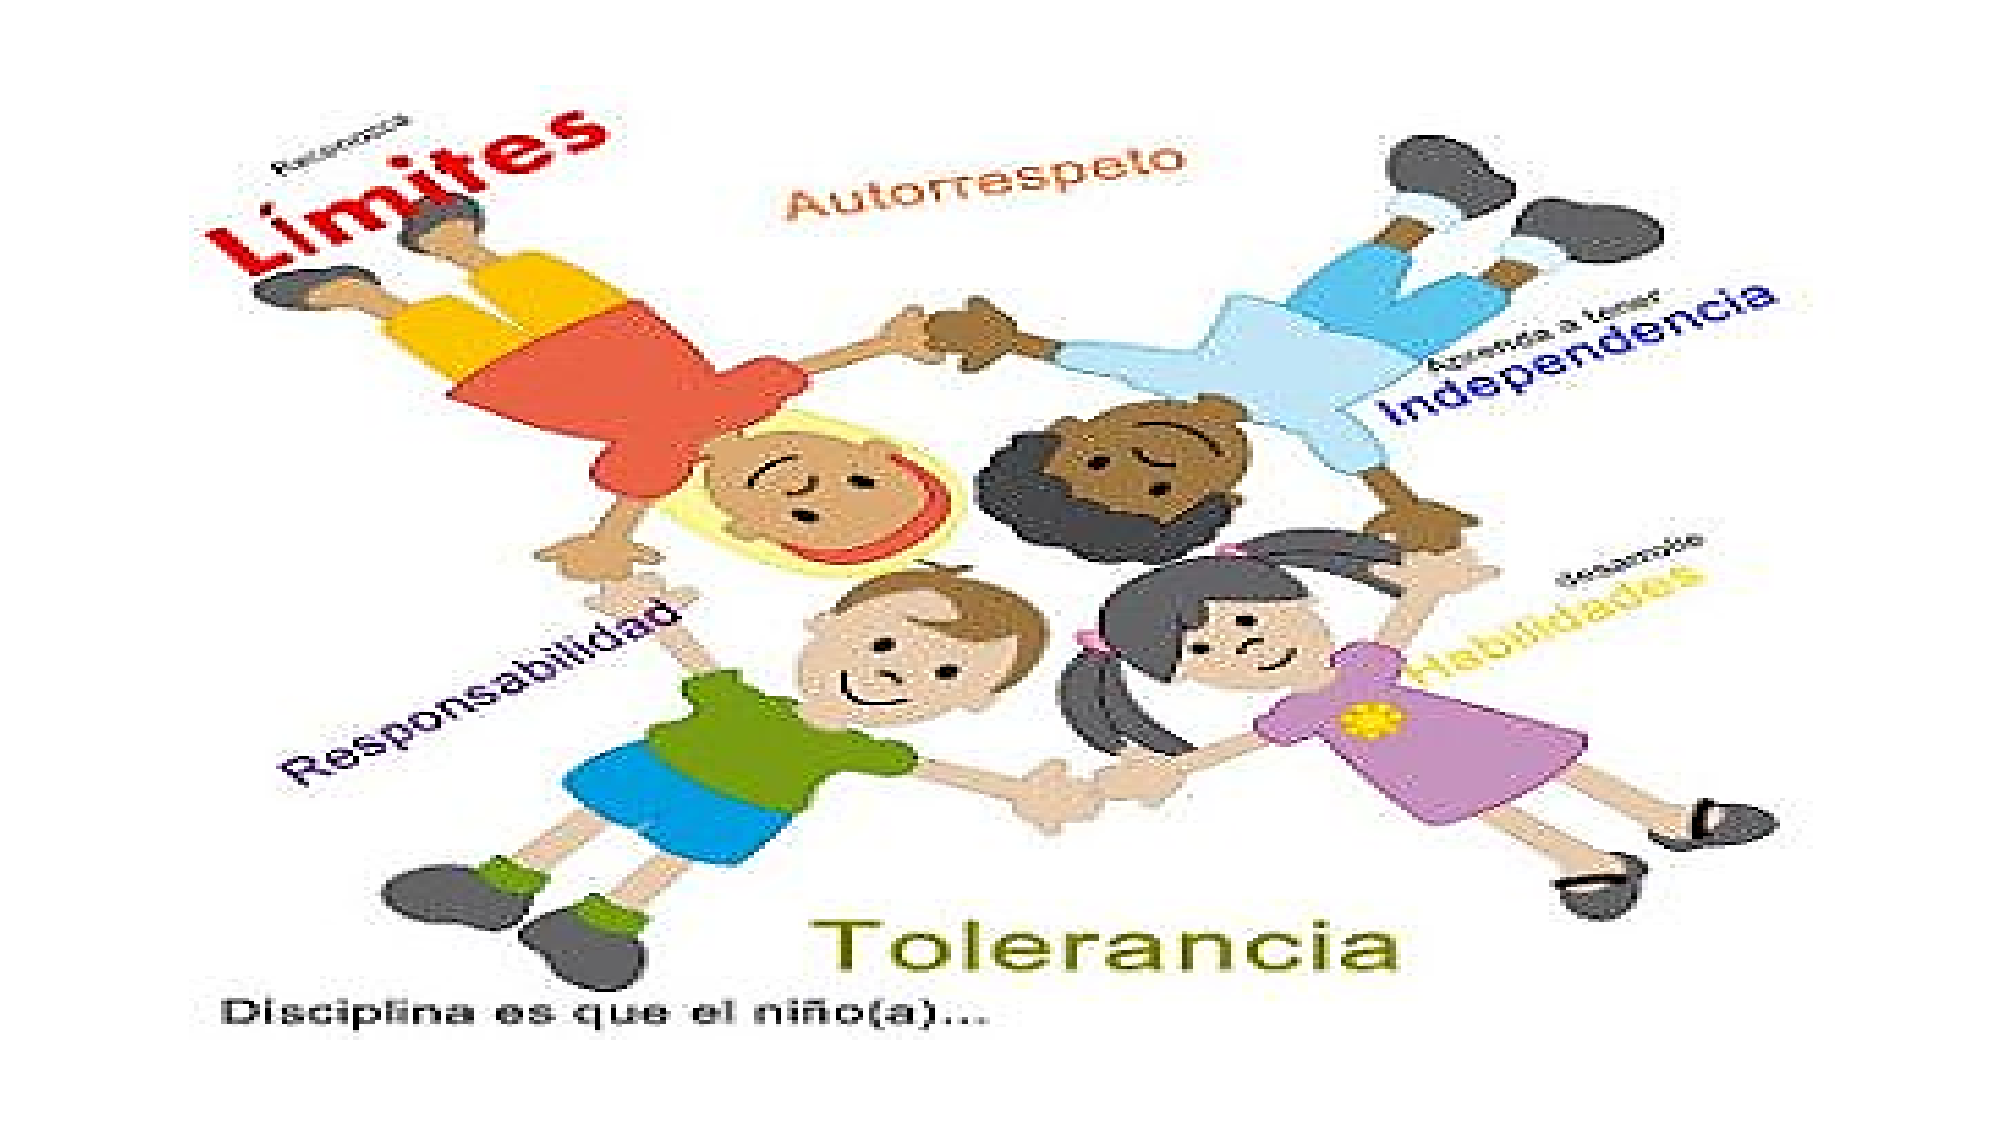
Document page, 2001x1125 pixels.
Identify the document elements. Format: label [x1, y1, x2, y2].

picture [189, 85, 1835, 1040]
